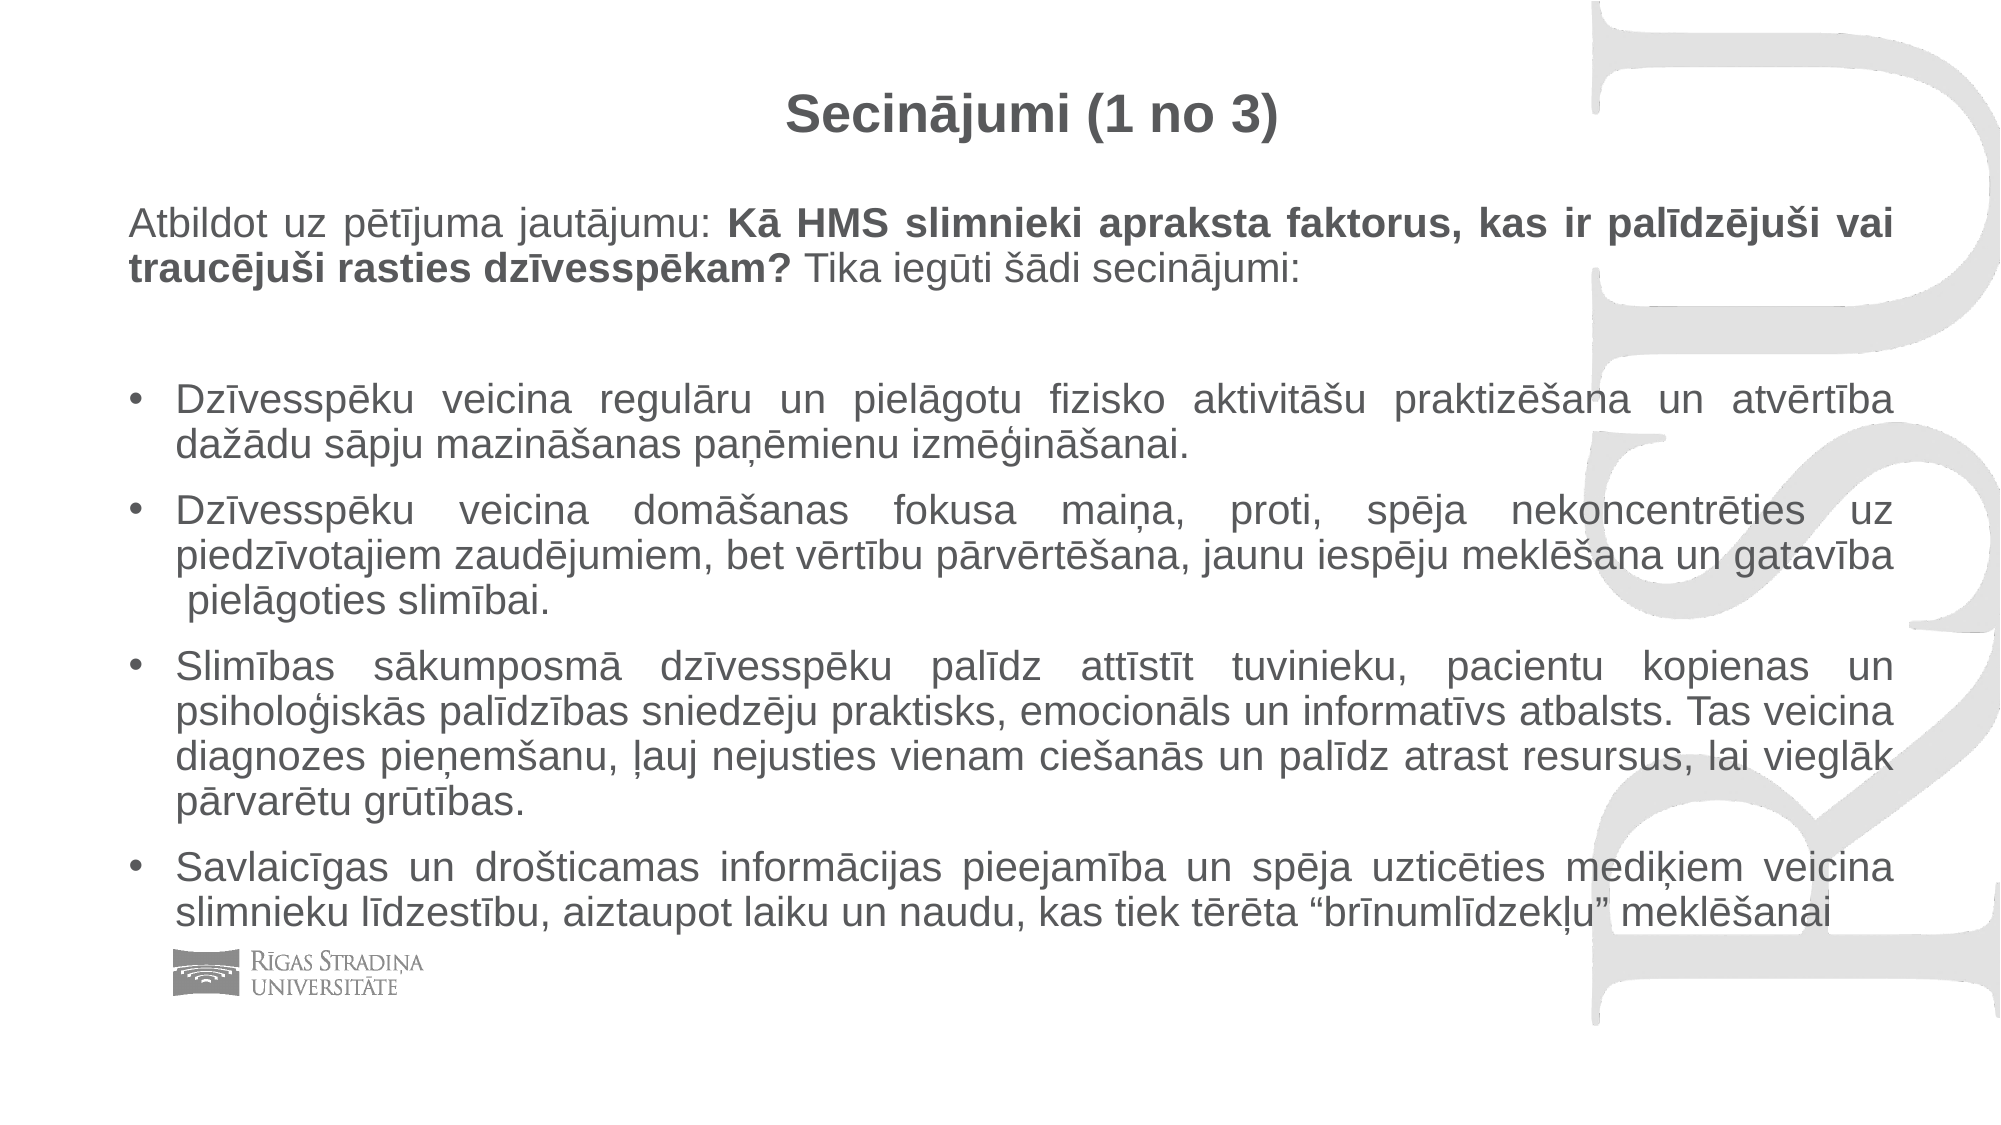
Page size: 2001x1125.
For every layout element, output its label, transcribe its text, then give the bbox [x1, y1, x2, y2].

title Secinājumi (1 no 3) [170, 85, 1896, 201]
list Atbildot uz pētījuma jautājumu: Kā HMS slimnieki apraksta faktorus, kas ir palīdzējuši vai traucējuši rasties dzīvesspēkam? Tika iegūti šādi secinājumi: Dzīvesspēku veicina regulāru un pielāgotu fizisko aktivitāšu praktizēšana un atvērtība dažādu sāpju mazināšanas paņēmienu izmēģināšanai. Dzīvesspēku veicina domāšanas fokusa maiņa, proti, spēja nekoncentrēties uz piedzīvotajiem zaudējumiem, bet vērtību pārvērtēšana, jaunu iespēju meklēšana un gatavība pielāgoties slimībai. Slimības sākumposmā dzīvesspēku palīdz attīstīt tuvinieku, pacientu kopienas un psiholoģiskās palīdzības sniedzēju praktisks, emocionāls un informatīvs atbalsts. Tas veicina diagnozes pieņemšanu, ļauj nejusties vienam ciešanās un palīdz atrast resursus, lai vieglāk pārvarētu grūtības. Savlaicīgas un drošticamas informācijas pieejamība un spēja uzticēties mediķiem veicina slimnieku līdzestību, aiztaupot laiku un naudu, kas tiek tērēta “brīnumlīdzekļu” meklēšanai [128, 201, 1896, 963]
picture [173, 963, 424, 996]
picture [1583, 1, 2000, 1026]
